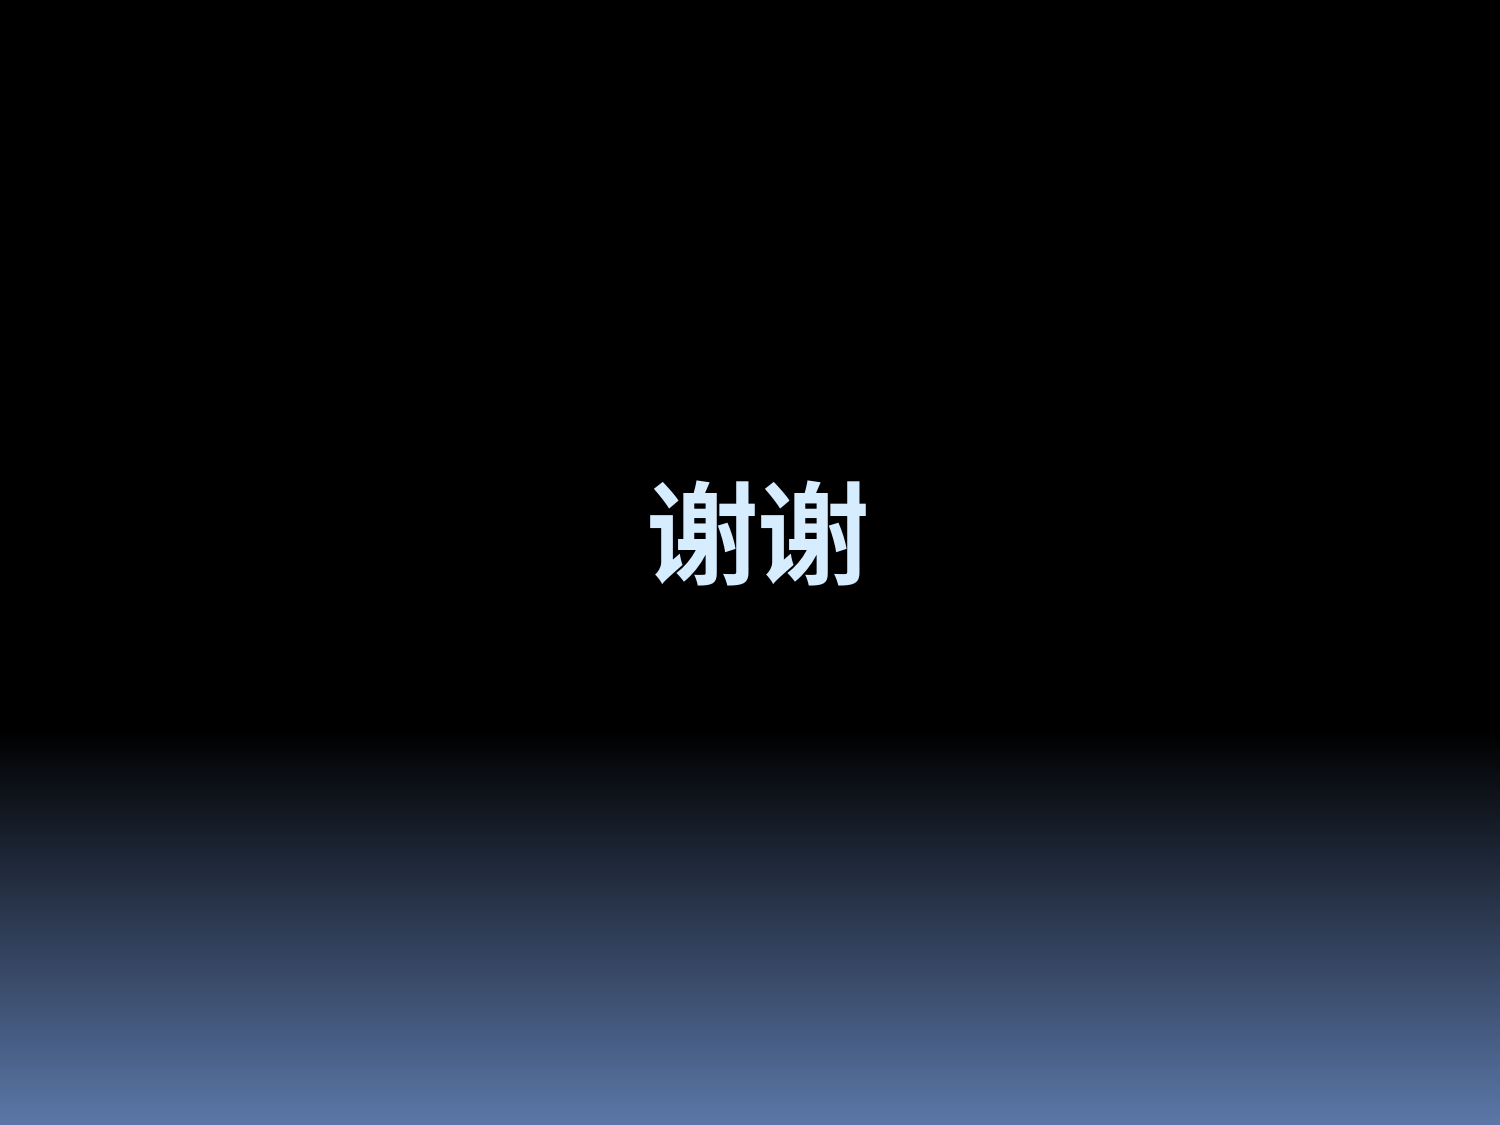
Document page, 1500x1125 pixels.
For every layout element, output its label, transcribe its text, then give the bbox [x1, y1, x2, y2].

text_box 谢谢 [631, 456, 951, 587]
